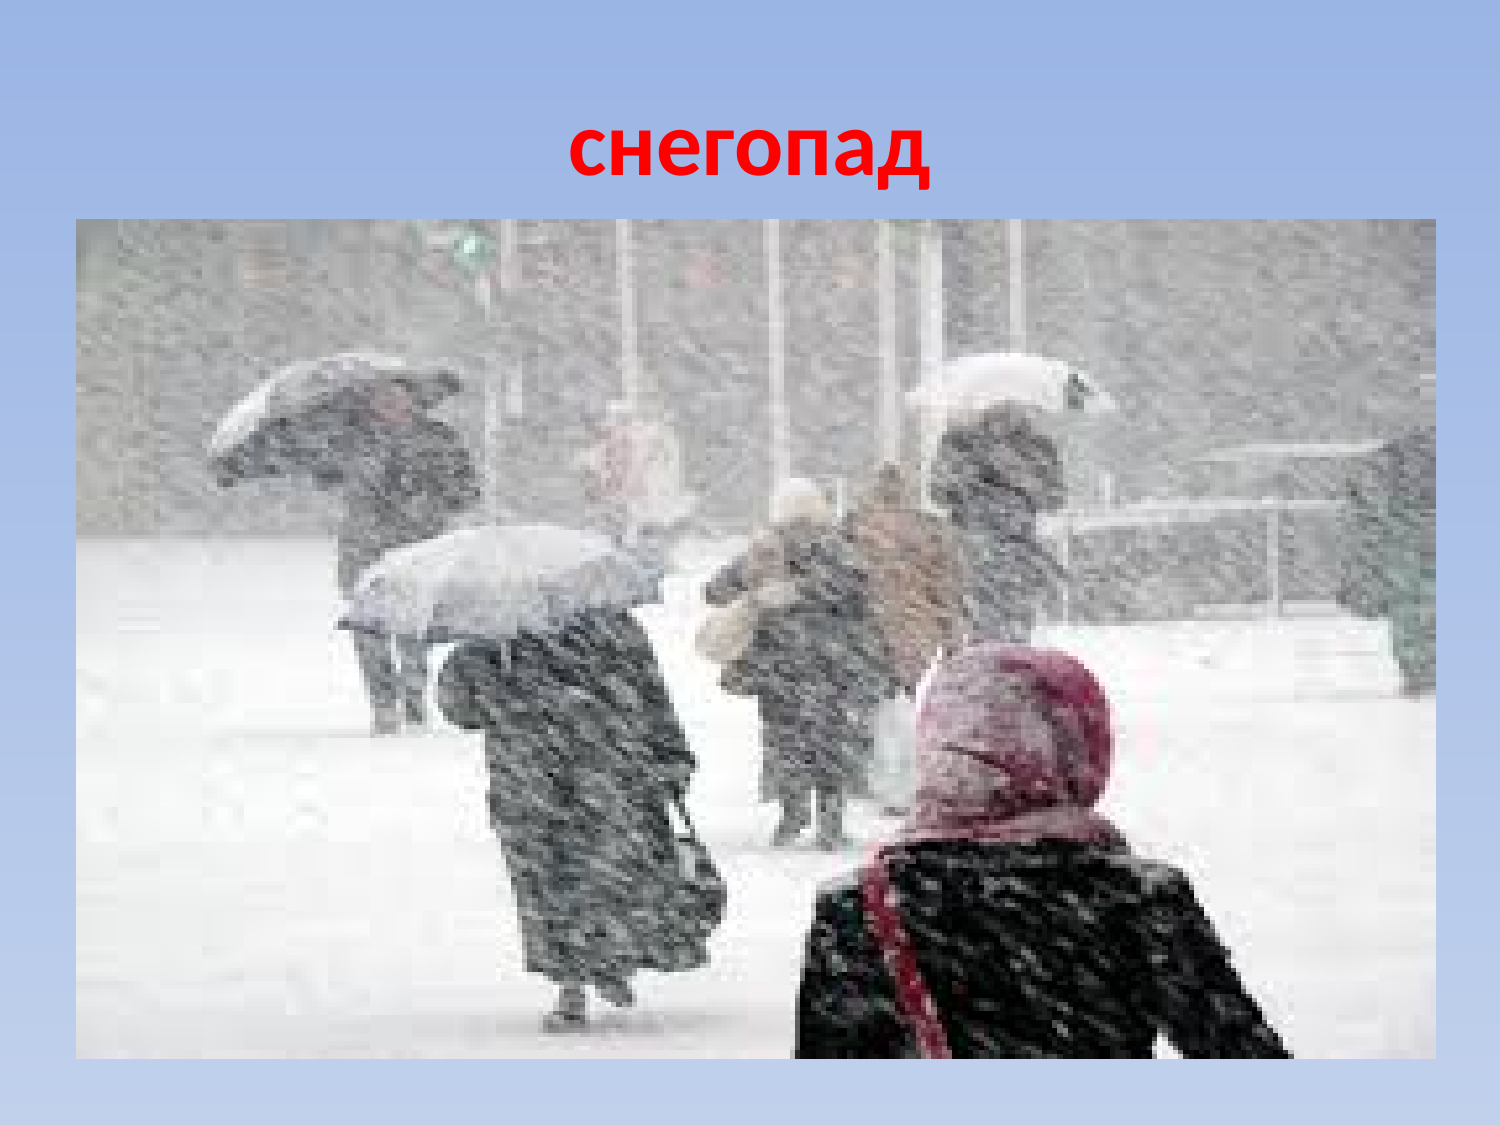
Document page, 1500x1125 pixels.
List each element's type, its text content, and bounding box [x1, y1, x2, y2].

title снегопад [75, 45, 1425, 219]
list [76, 219, 1436, 1059]
